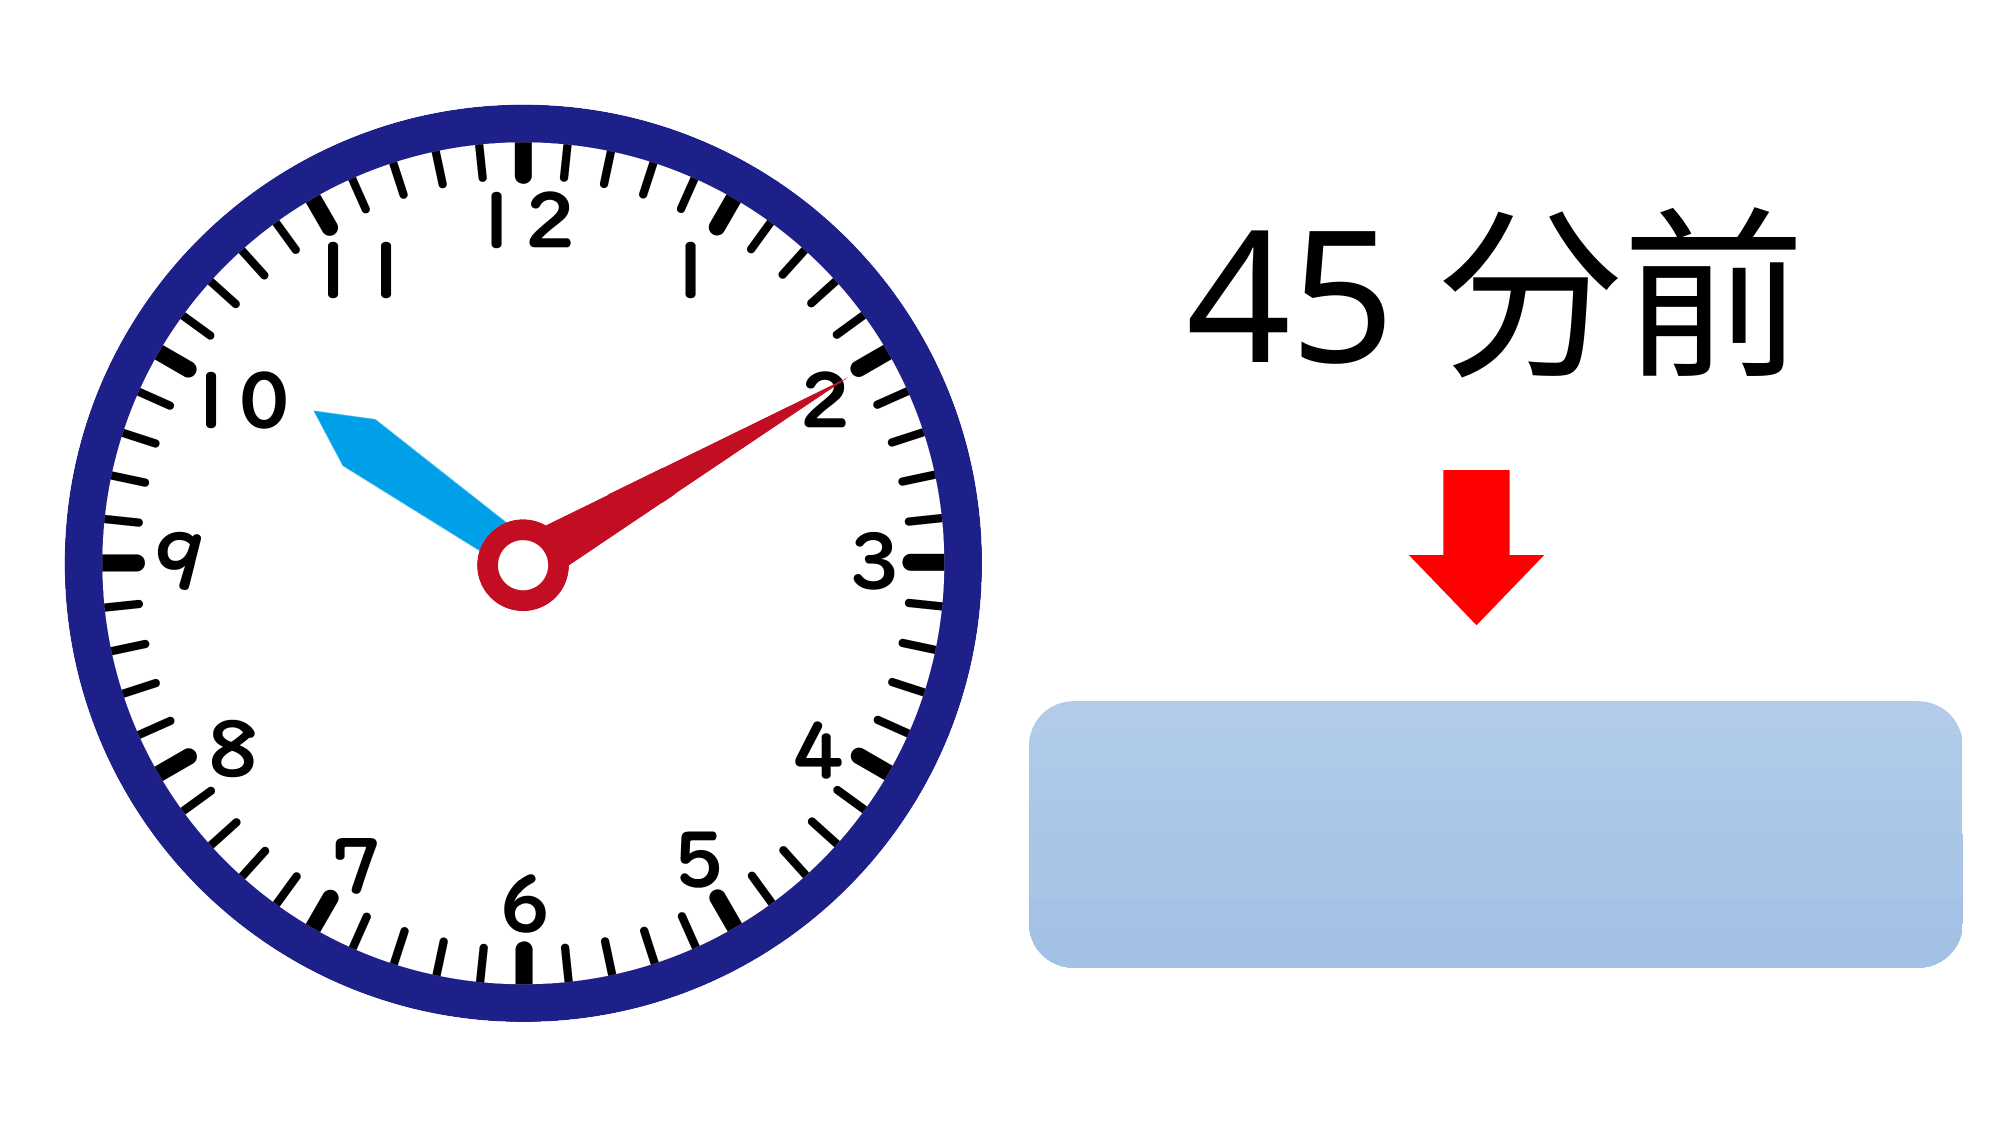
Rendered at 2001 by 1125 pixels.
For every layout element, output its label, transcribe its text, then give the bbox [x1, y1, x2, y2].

text_box 45分前 [1073, 171, 1918, 407]
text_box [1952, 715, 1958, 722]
text_box [1406, 468, 1547, 627]
picture [33, 74, 1005, 1050]
text_box [1028, 700, 1964, 969]
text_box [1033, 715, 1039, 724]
